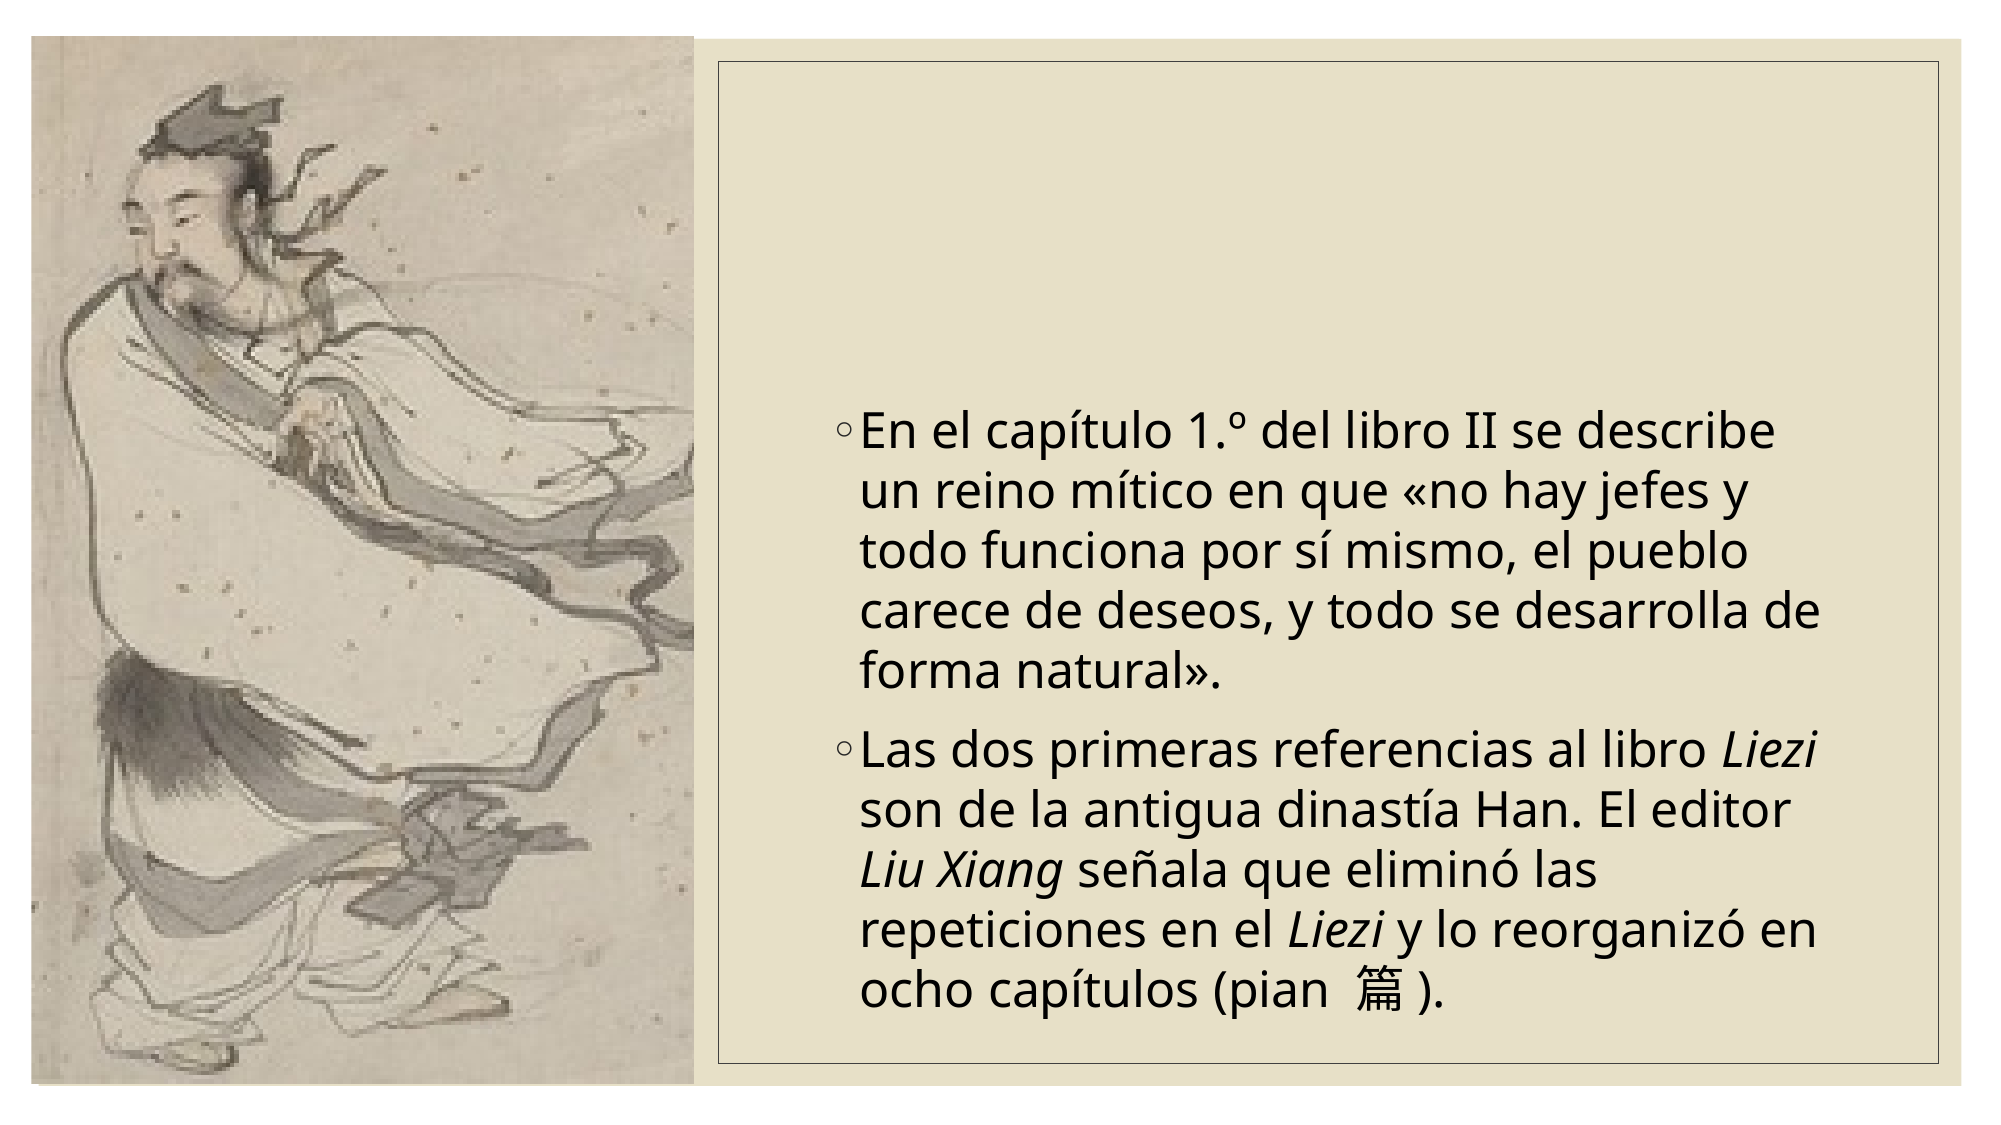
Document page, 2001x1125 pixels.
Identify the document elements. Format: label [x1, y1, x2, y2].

picture [31, 36, 694, 1084]
text_box [698, 38, 1960, 1087]
text_box [718, 61, 1939, 1064]
